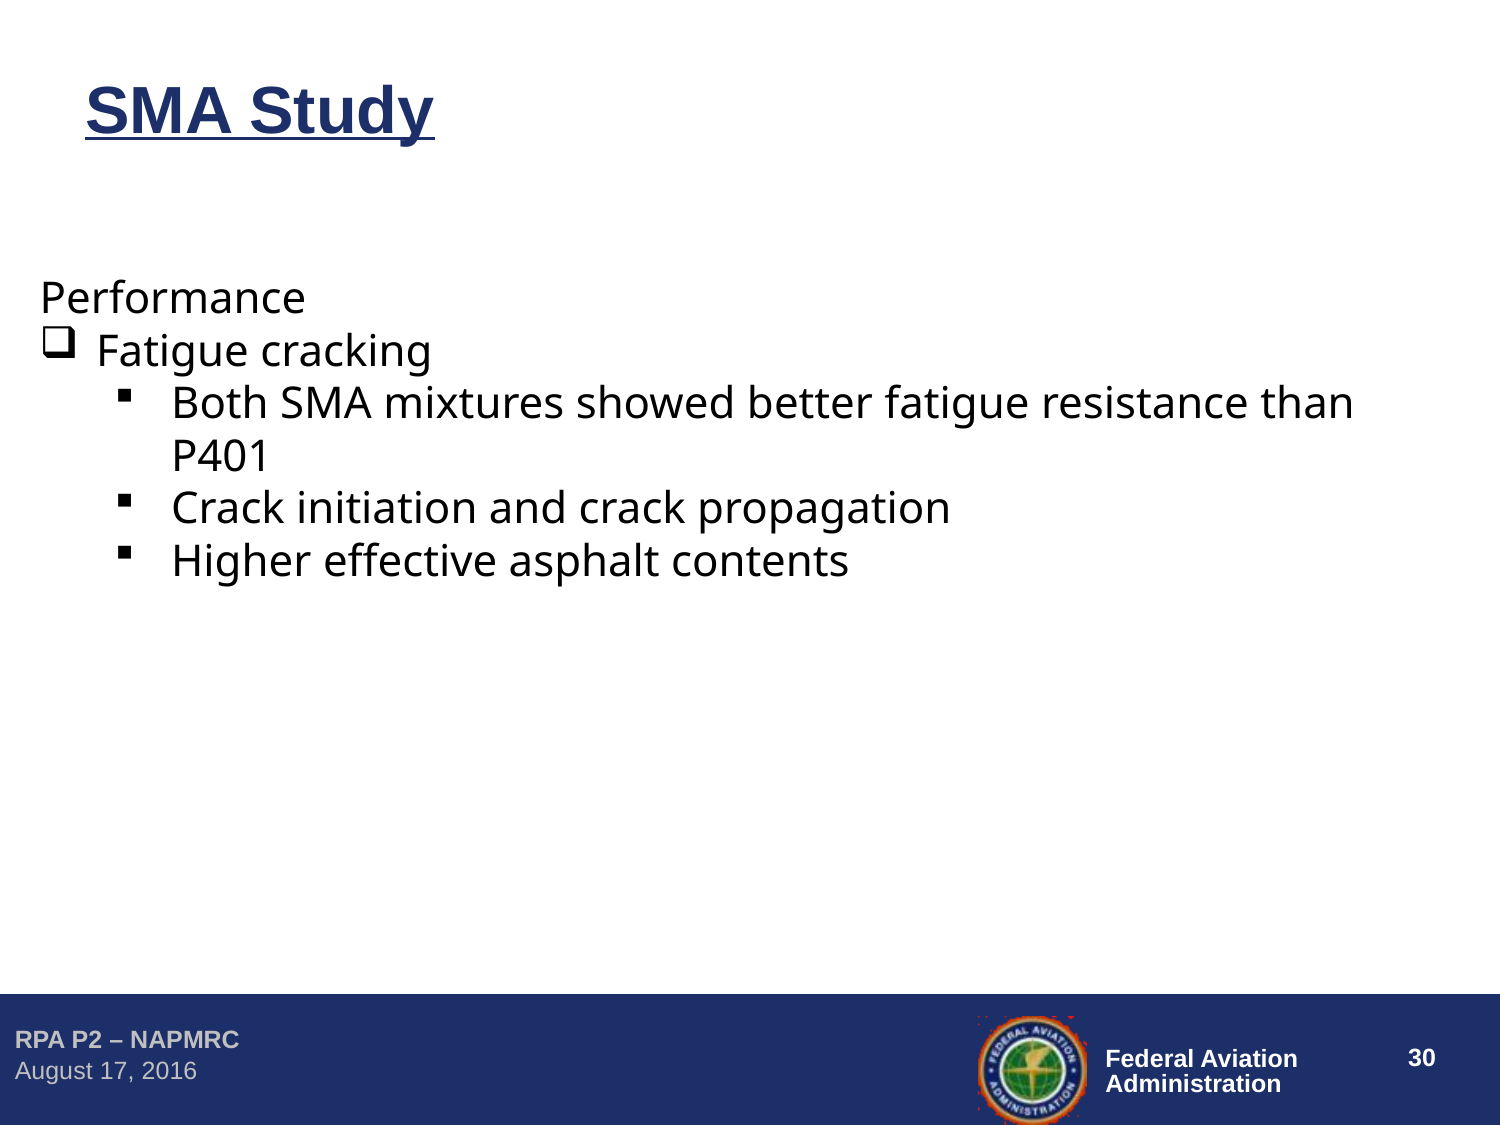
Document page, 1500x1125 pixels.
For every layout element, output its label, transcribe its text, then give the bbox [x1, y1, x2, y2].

title SMA Study [70, 56, 1461, 157]
text_box Performance Fatigue cracking Both SMA mixtures showed better fatigue resistance than P401 Crack initiation and crack propagation Higher effective asphalt contents [24, 262, 1463, 698]
picture [978, 1016, 1087, 1125]
